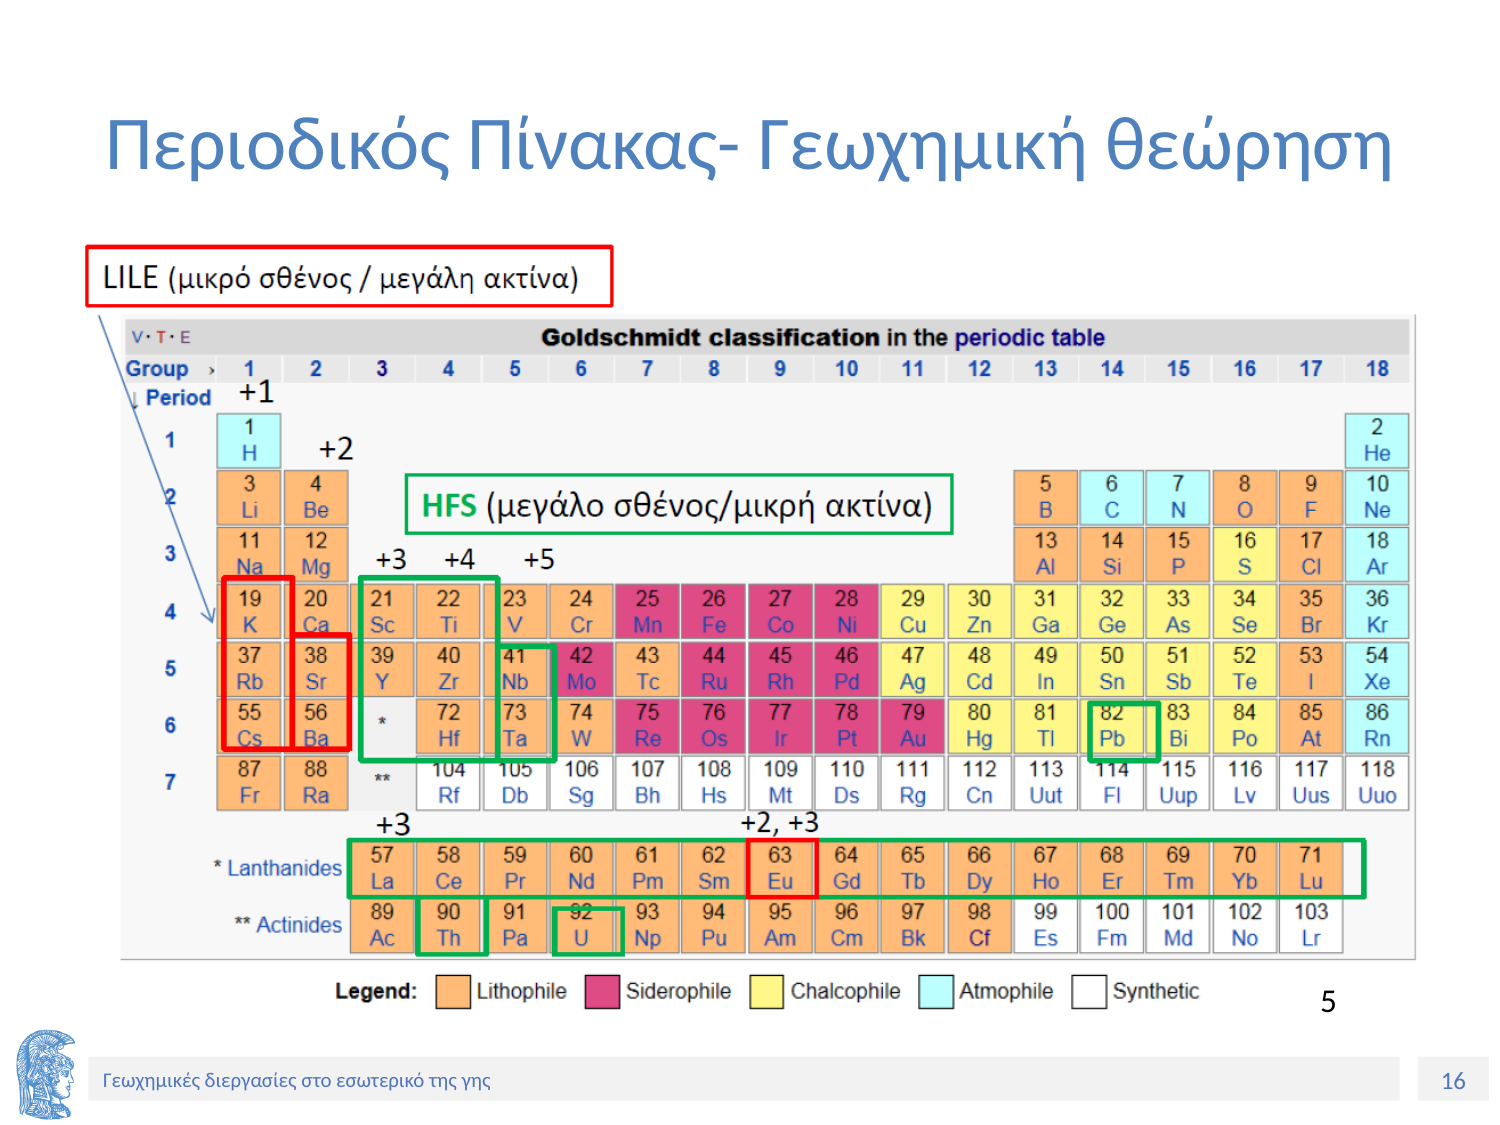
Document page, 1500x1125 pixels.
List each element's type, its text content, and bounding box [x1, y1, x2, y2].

picture [9, 1026, 81, 1120]
picture [74, 231, 1433, 1023]
title Περιοδικός Πίνακας- Γεωχημική θεώρηση [75, 45, 1425, 230]
